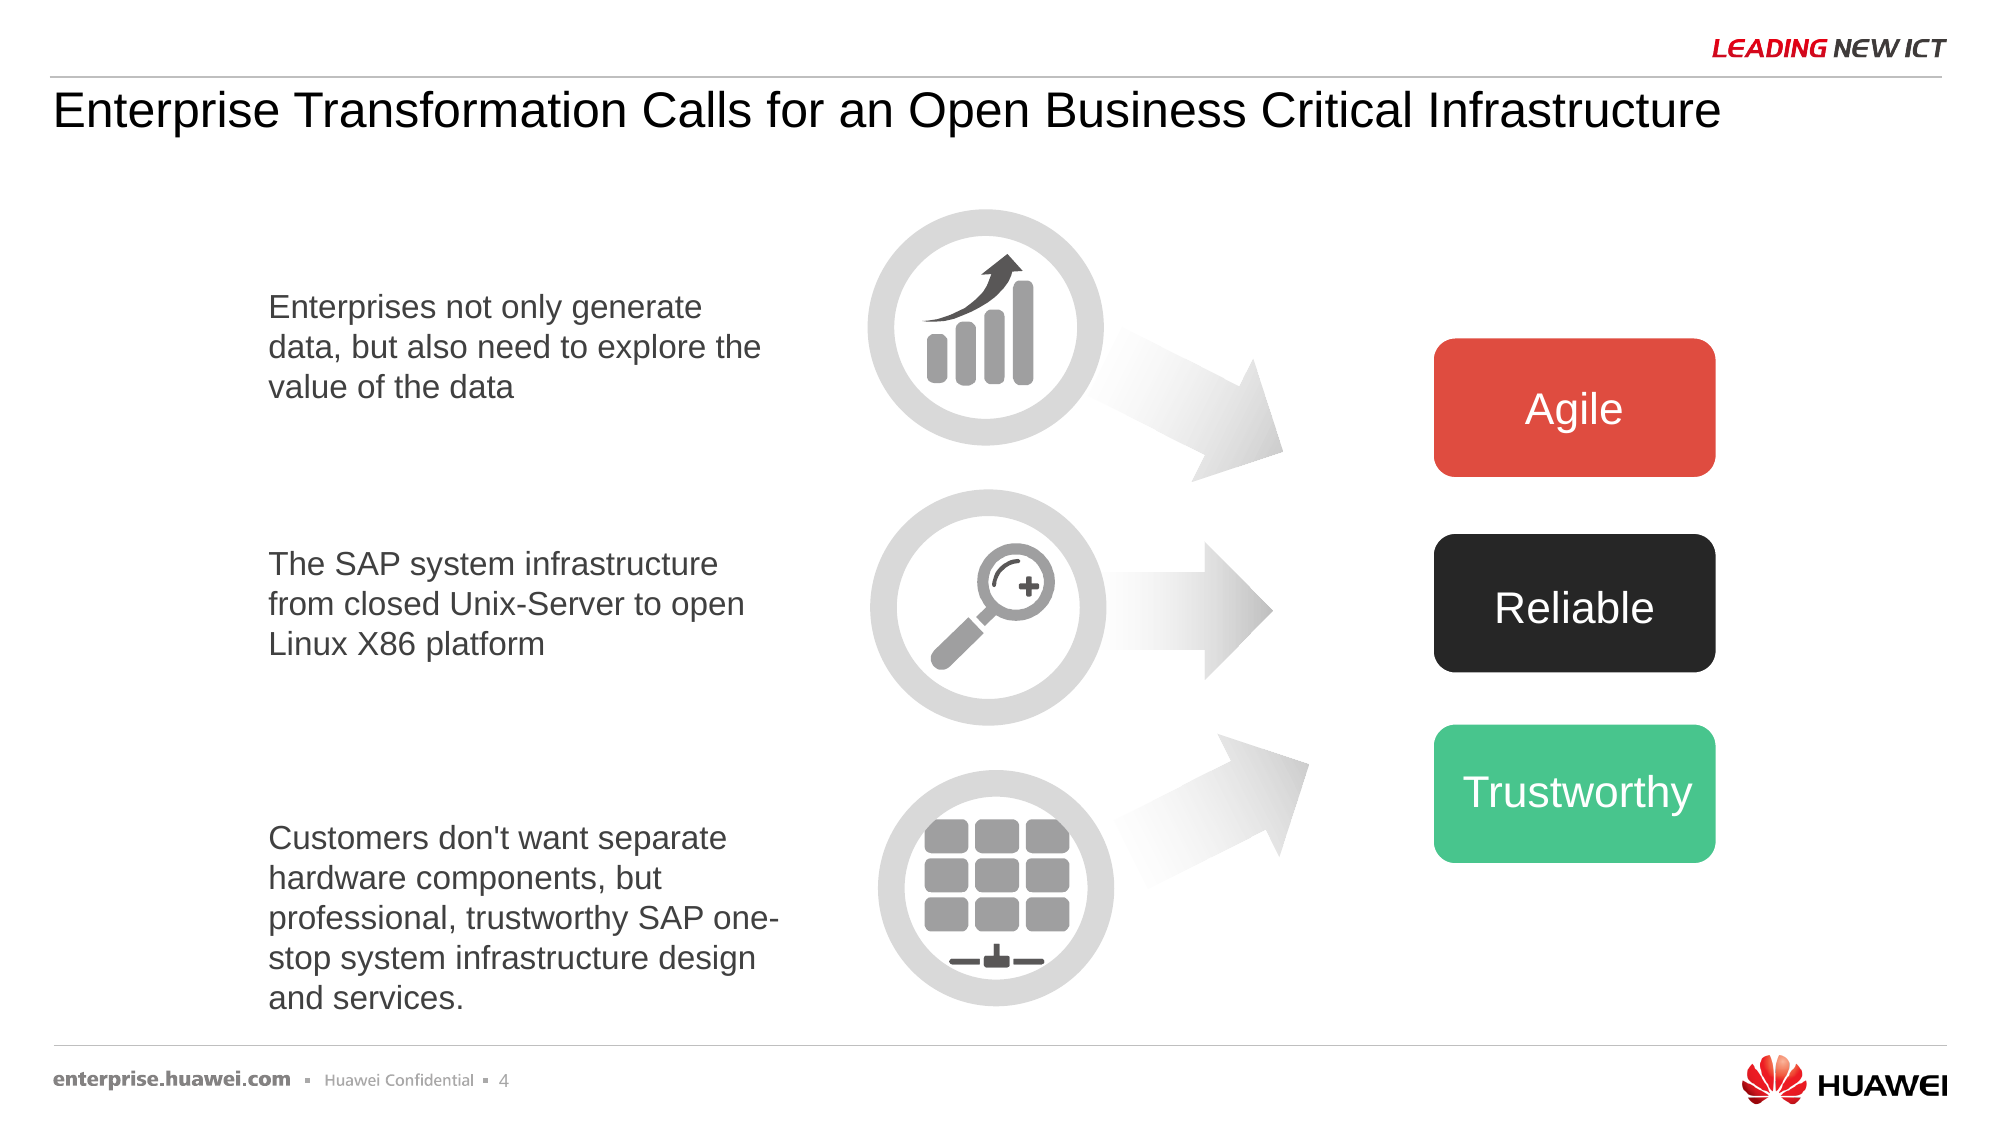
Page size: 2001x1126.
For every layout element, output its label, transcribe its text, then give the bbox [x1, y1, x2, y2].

text_box [1110, 326, 1283, 482]
picture [1712, 39, 1947, 58]
text_box Enterprises not only generate data, but also need to explore the value of the data [253, 277, 780, 413]
text_box Customers don't want separate hardware components, but professional, trustworthy SAP one-stop system infrastructure design and services. [253, 808, 827, 1024]
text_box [877, 769, 1115, 1007]
text_box Trustworthy [1434, 755, 1722, 824]
text_box Reliable [1431, 572, 1718, 641]
text_box The SAP system infrastructure from closed Unix-Server to open Linux X86 platform [253, 534, 807, 670]
text_box [1431, 347, 1718, 372]
text_box [1431, 641, 1718, 675]
text_box Enterprise Transformation Calls for an Open Business Critical Infrastructure [40, 71, 2001, 169]
text_box [1111, 541, 1273, 680]
text_box [1119, 733, 1309, 889]
text_box [1431, 441, 1718, 480]
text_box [869, 489, 1107, 726]
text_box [867, 209, 1105, 446]
text_box [1431, 531, 1718, 572]
text_box [1431, 722, 1718, 866]
text_box Agile [1431, 372, 1718, 441]
text_box 供应链 [1429, 278, 1716, 347]
picture [1741, 1055, 1947, 1105]
